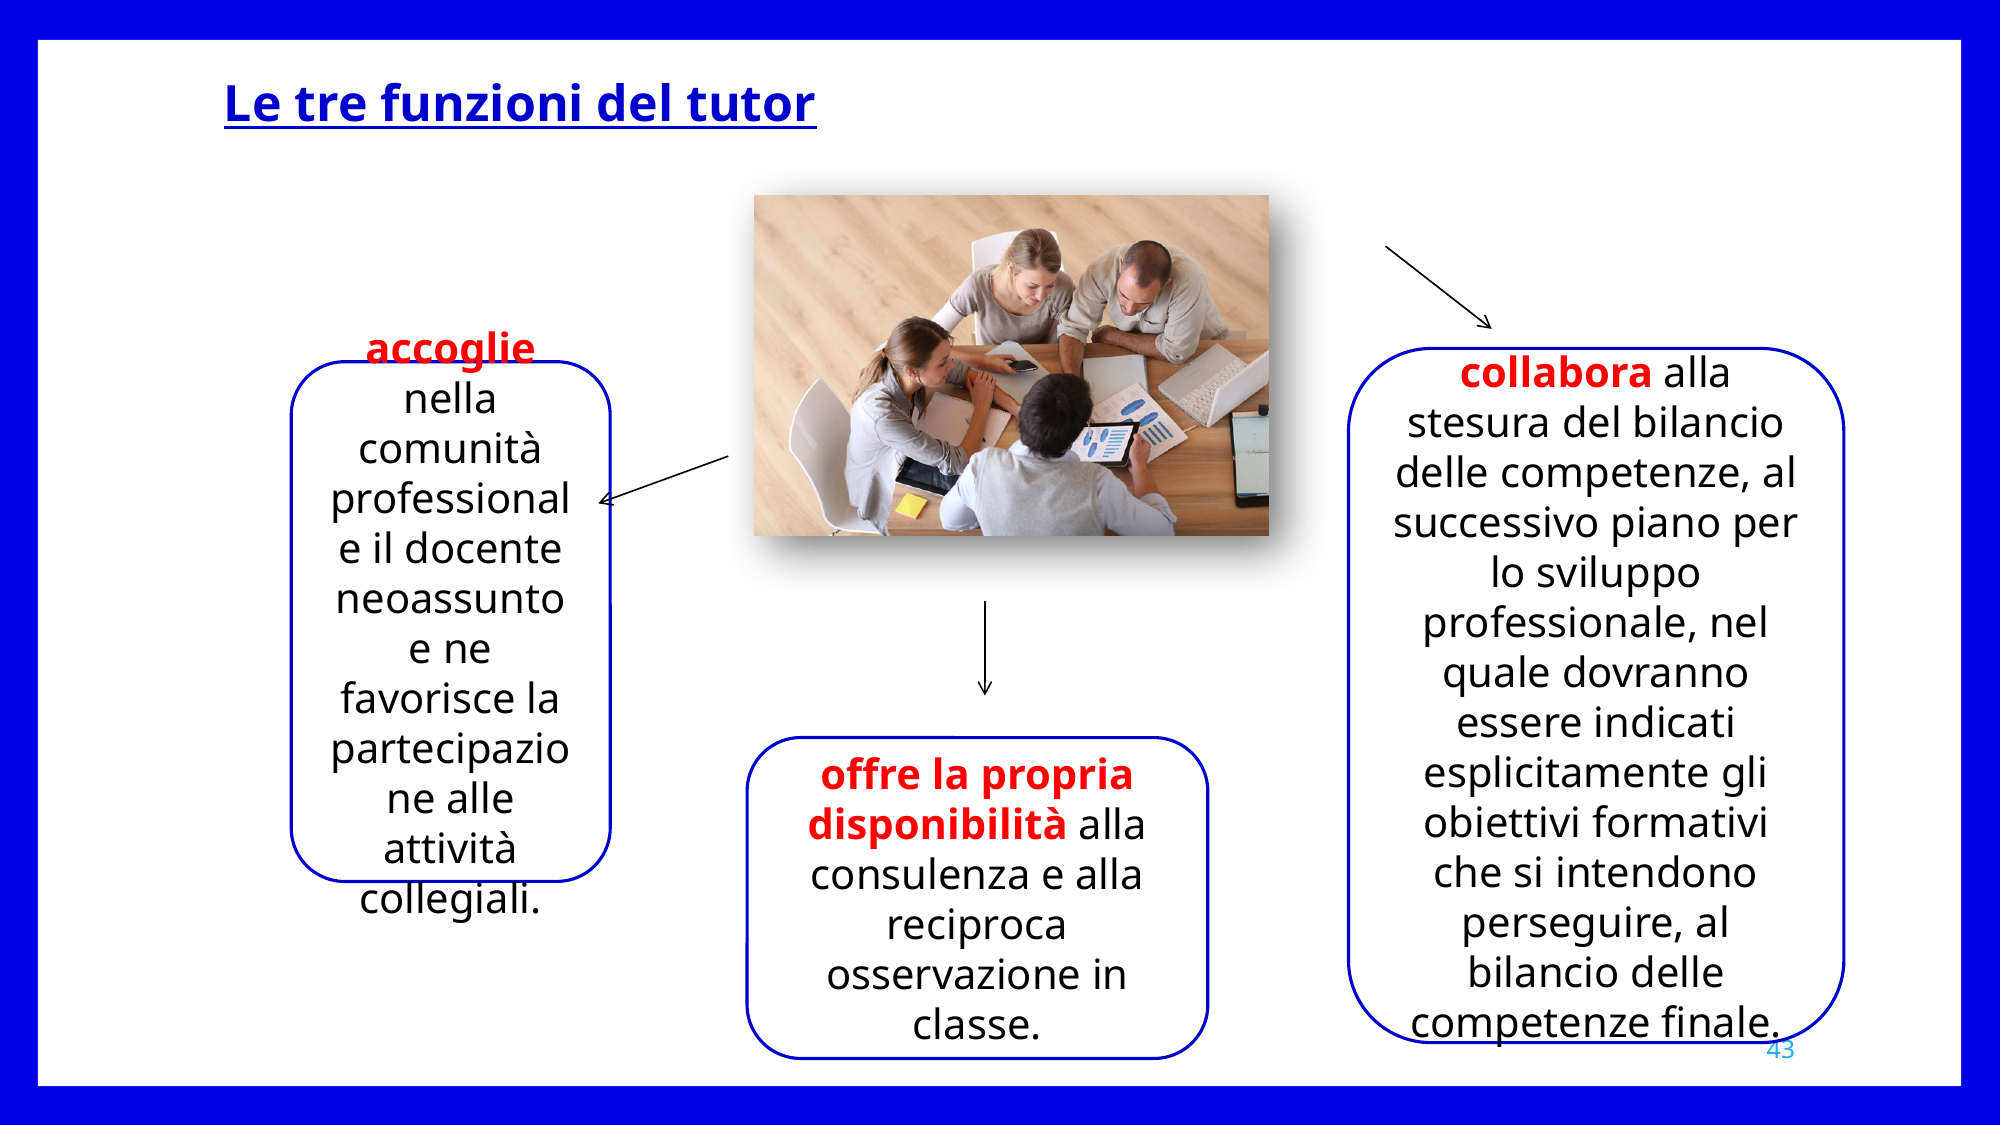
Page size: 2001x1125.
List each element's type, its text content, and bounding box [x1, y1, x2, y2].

slide_number 43 [1530, 1020, 1811, 1081]
text_box collabora alla stesura del bilancio delle competenze, al successivo piano per lo sviluppo professionale, nel quale dovranno essere indicati esplicitamente gli obiettivi formativi che si intendono perseguire, al bilancio delle competenze finale. [1346, 346, 1846, 1045]
text_box accoglie nella comunità professionale il docente neoassunto e ne favorisce la partecipazione alle attività collegiali. [289, 360, 612, 884]
text_box offre la propria disponibilità alla consulenza e alla reciproca osservazione in classe. [745, 735, 1210, 1061]
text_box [1385, 245, 1492, 330]
picture [754, 195, 1270, 536]
text_box Le tre funzioni del tutor [209, 8, 1613, 196]
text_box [598, 455, 729, 504]
